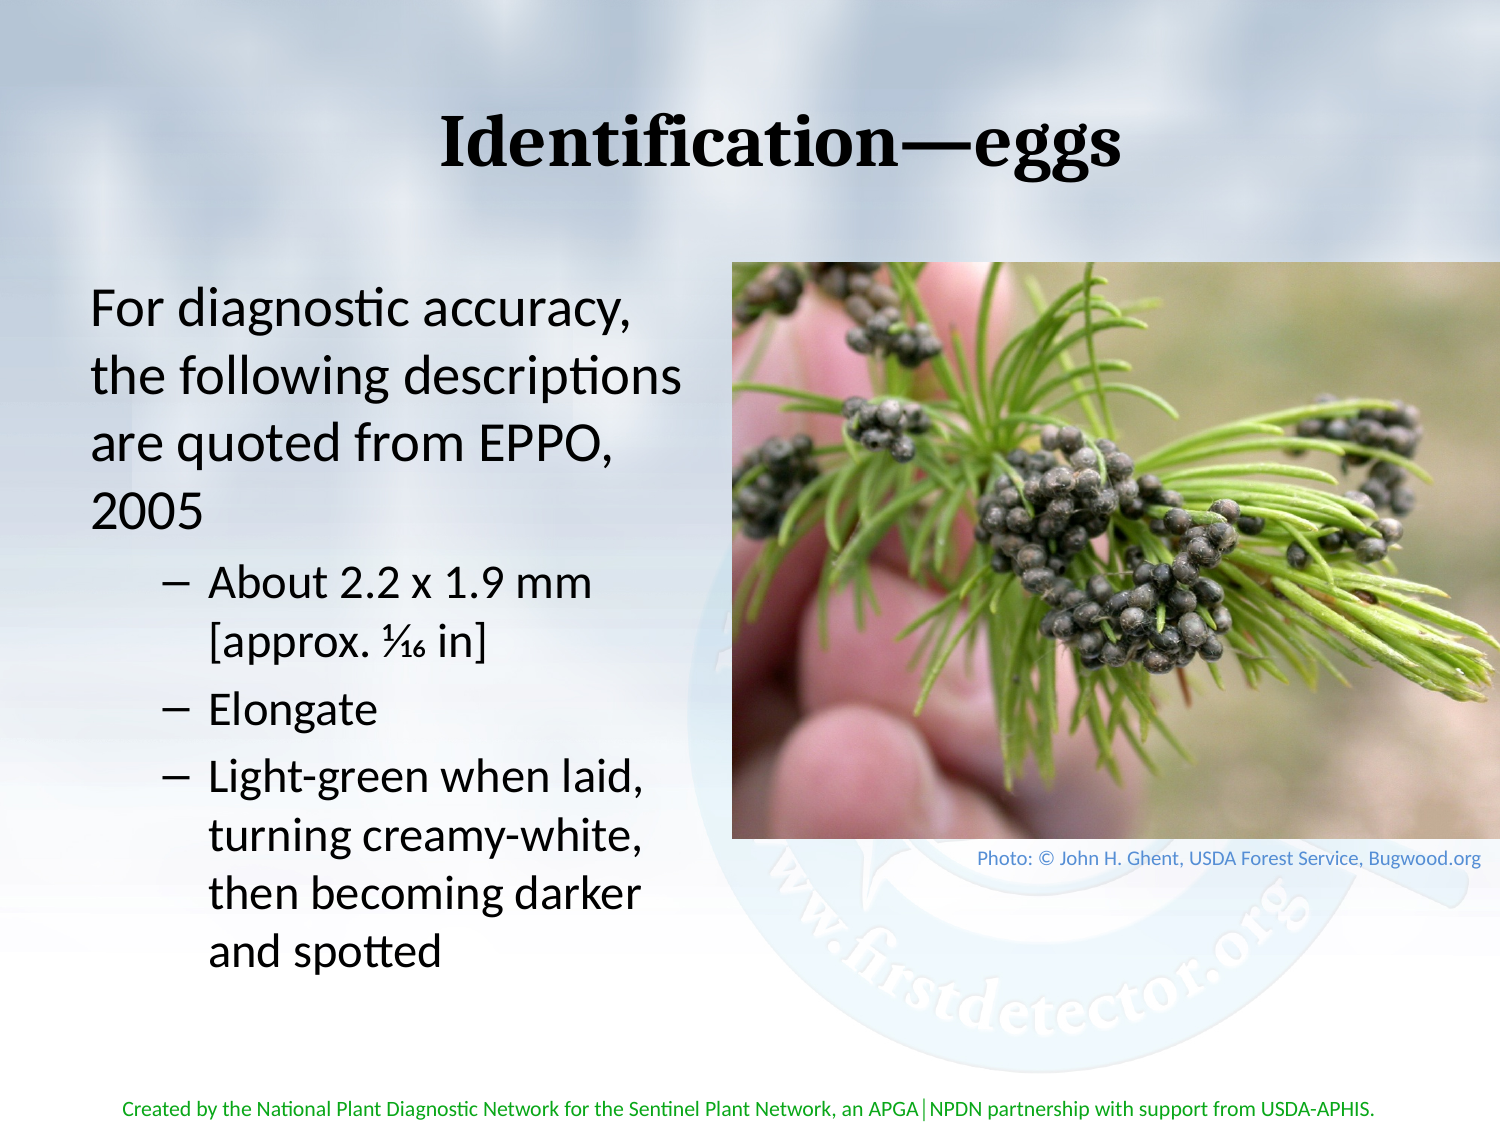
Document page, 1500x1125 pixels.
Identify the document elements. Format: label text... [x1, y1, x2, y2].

picture [0, 0, 1500, 1125]
title Identification—eggs [137, 45, 1425, 229]
text_box Photo: © John H. Ghent, USDA Forest Service, Bugwood.org [962, 846, 1500, 878]
list For diagnostic accuracy, the following descriptions are quoted from EPPO, 2005 About 2.2 x 1.9 mm [approx. 1⁄16 in] Elongate Light-green when laid, turning creamy-white, then becoming darker and spotted [75, 262, 700, 988]
